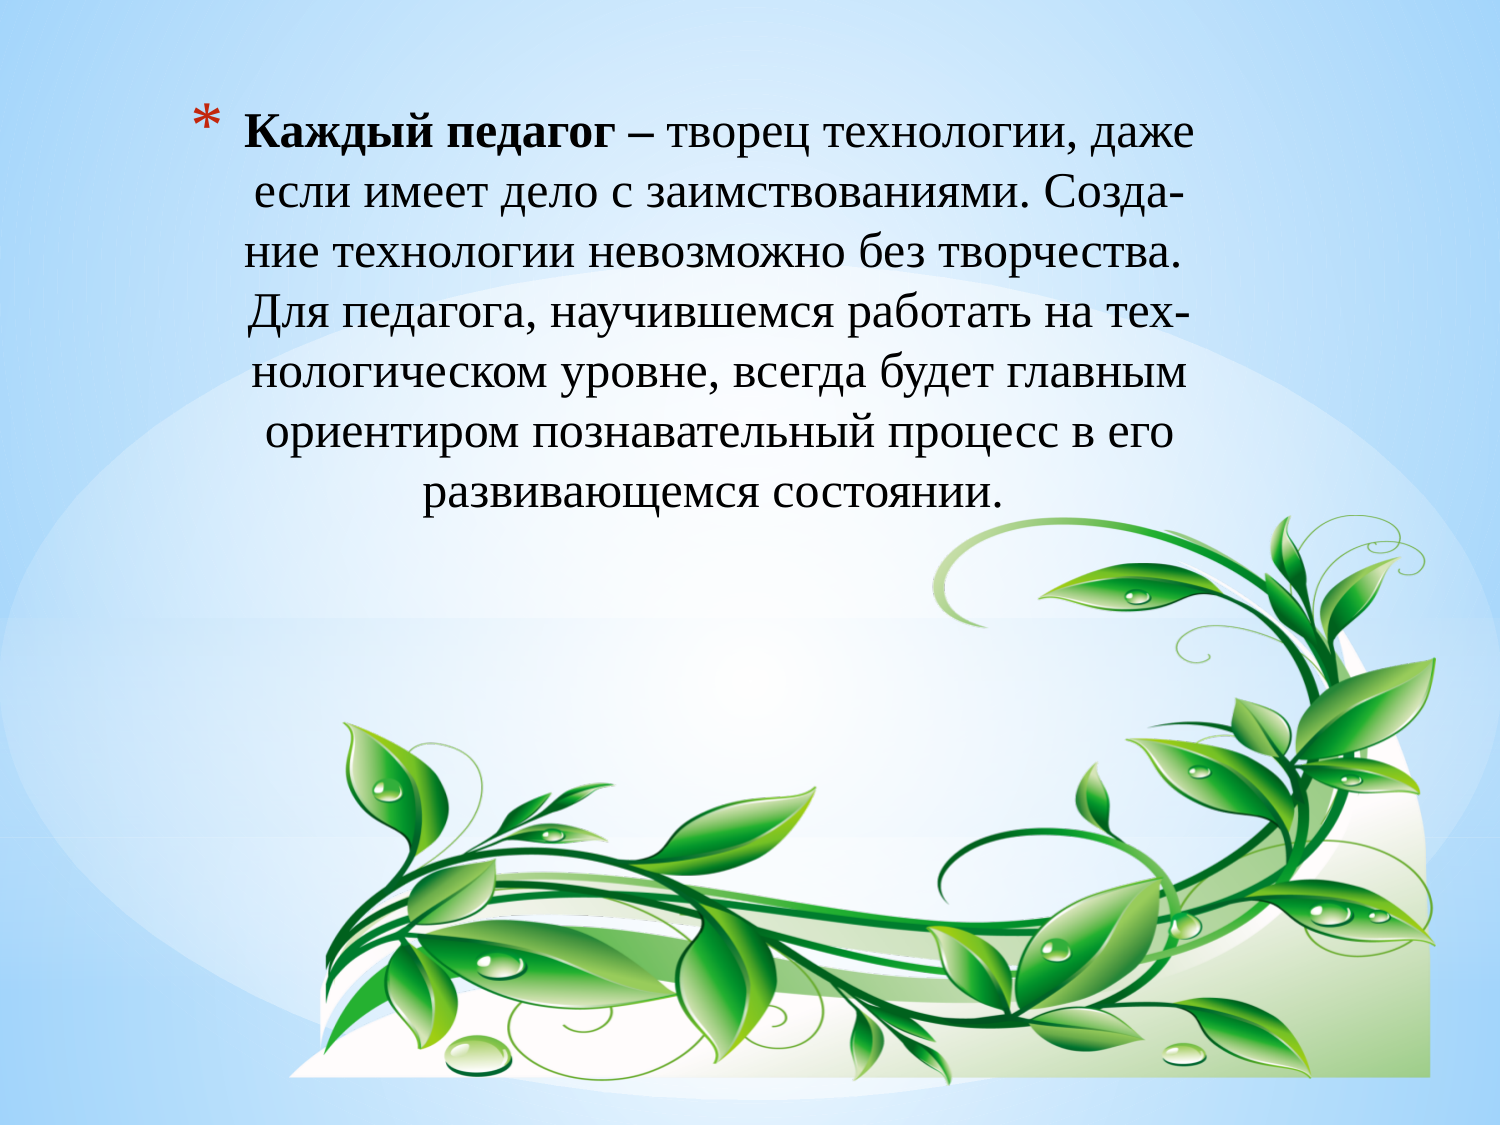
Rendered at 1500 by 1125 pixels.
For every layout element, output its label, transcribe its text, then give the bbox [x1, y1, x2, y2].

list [289, 515, 1436, 1086]
title Каждый педагог – творец технологии, даже если имеет дело с заимствованиями. Созда-ние технологии невозможно без творчества. Для педагога, научившемся работать на тех-нологическом уровне, всегда будет главным ориентиром познавательный процесс в его развивающемся состоянии. [159, 90, 1228, 752]
